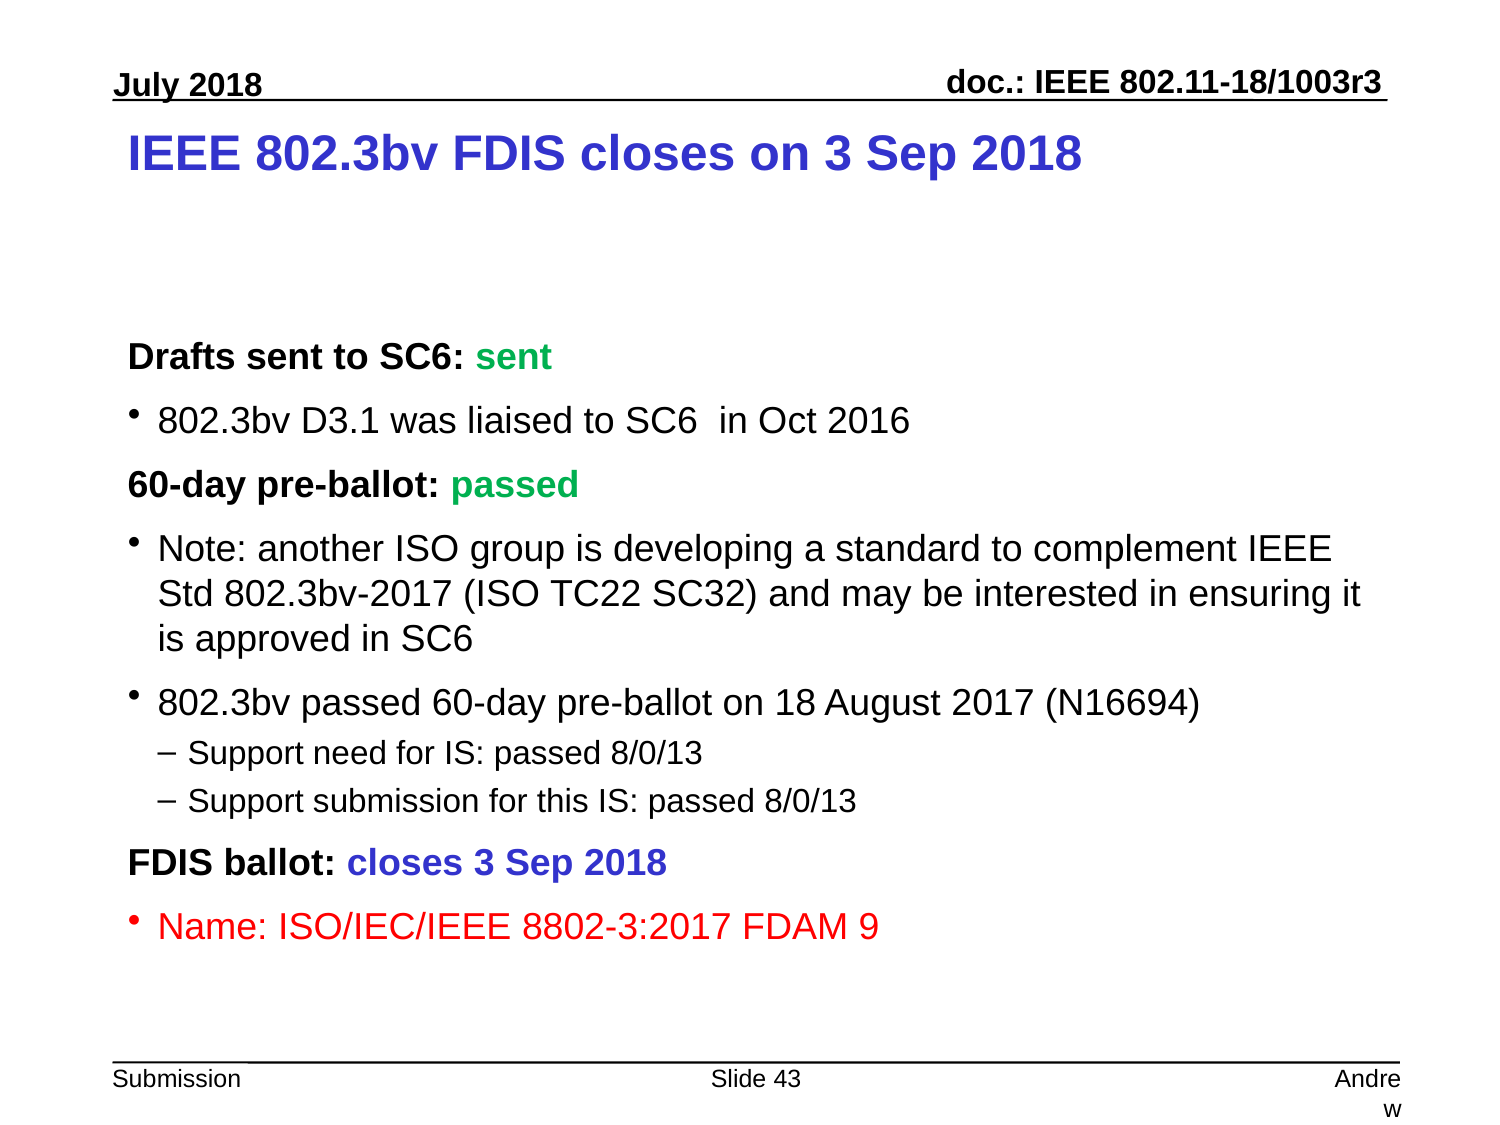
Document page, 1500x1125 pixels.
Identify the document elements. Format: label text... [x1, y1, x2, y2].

slide_number Slide 43 [709, 1061, 803, 1093]
footer Andrew Myles, Cisco [1320, 1061, 1402, 1093]
list Drafts sent to SC6: sent 802.3bv D3.1 was liaised to SC6 in Oct 2016 60-day pre-ballot: passed Note: another ISO group is developing a standard to complement IEEE Std 802.3bv-2017 (ISO TC22 SC32) and may be interested in ensuring it is approved in SC6 802.3bv passed 60-day pre-ballot on 18 August 2017 (N16694) Support need for IS: passed 8/0/13 Support submission for this IS: passed 8/0/13 FDIS ballot: closes 3 Sep 2018 Name: ISO/IEC/IEEE 8802-3:2017 FDAM 9 [112, 324, 1388, 1000]
title IEEE 802.3bv FDIS closes on 3 Sep 2018 [112, 112, 1388, 288]
